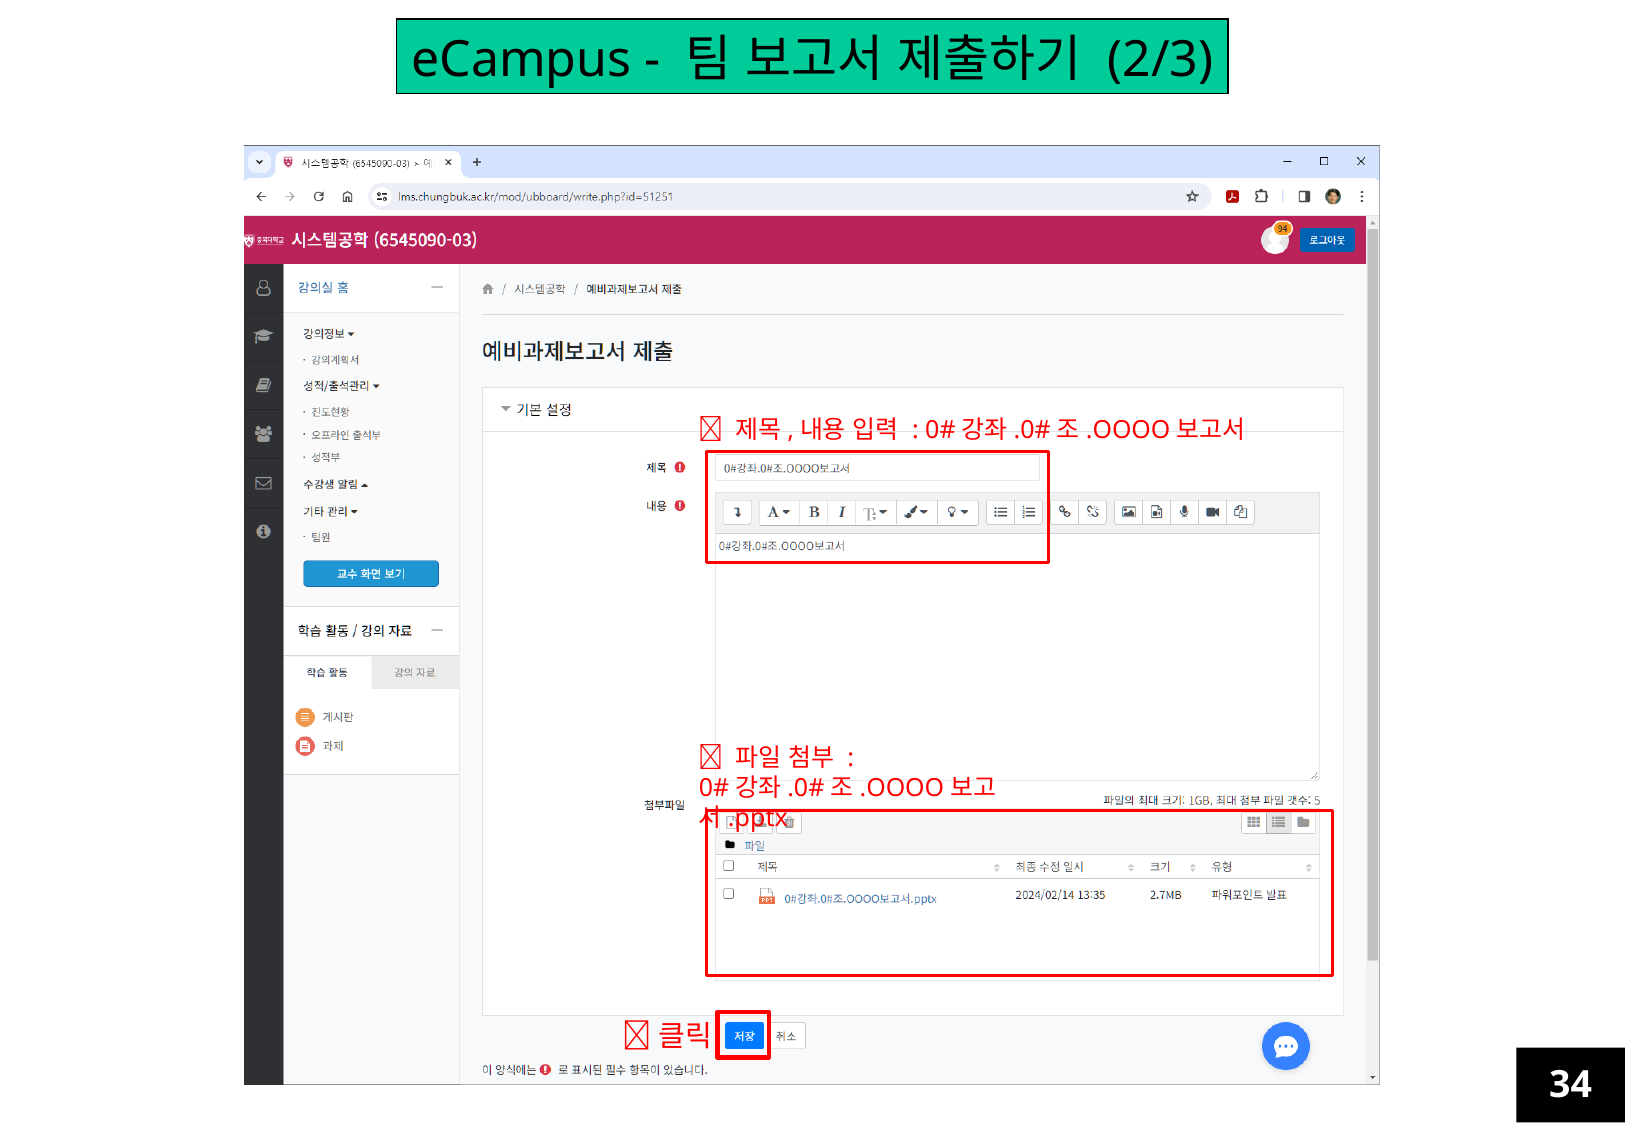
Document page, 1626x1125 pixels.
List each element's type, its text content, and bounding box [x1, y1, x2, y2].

picture [244, 145, 1381, 1086]
text_box eCampus - 팀 보고서 제출하기 (2/3) [396, 18, 1229, 94]
slide_number 34 [1516, 1047, 1625, 1123]
